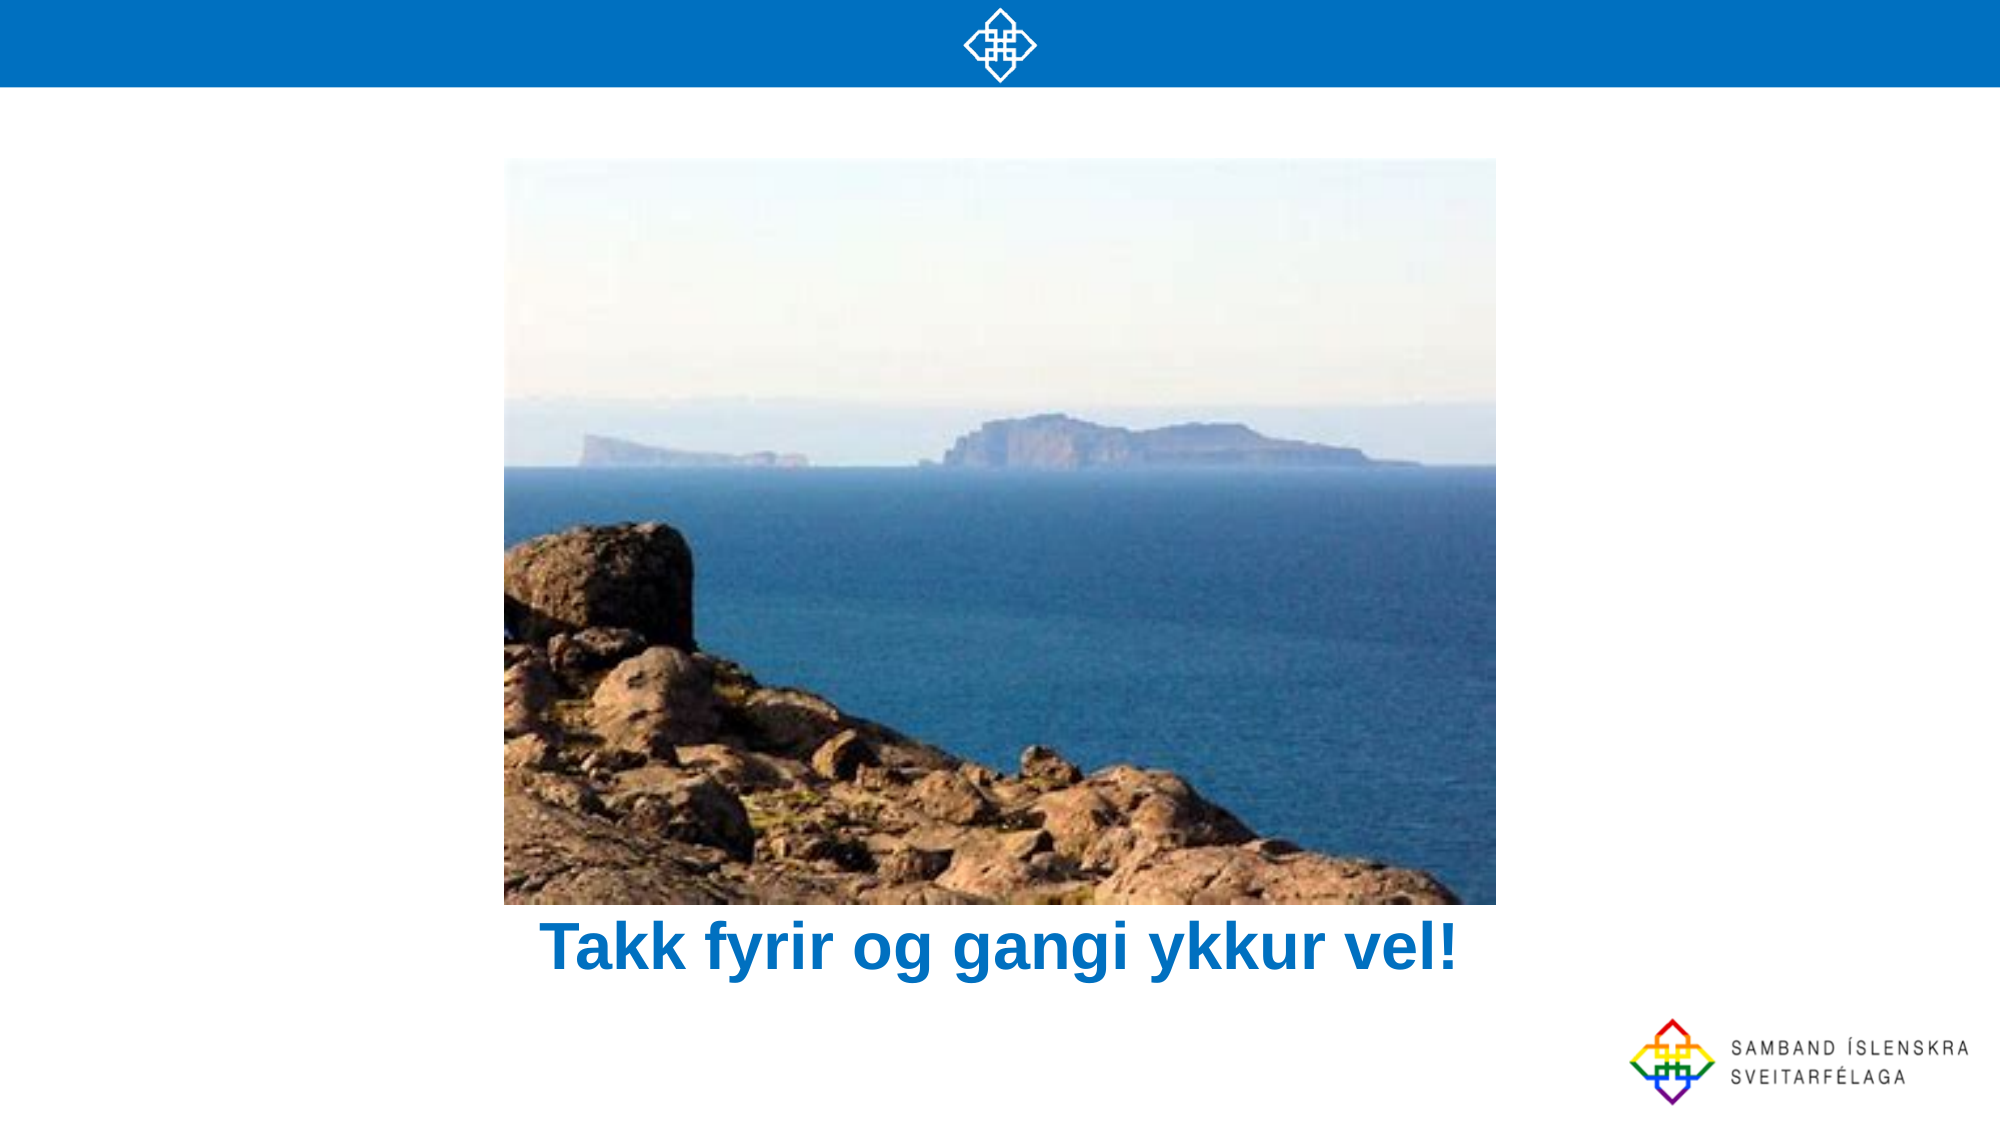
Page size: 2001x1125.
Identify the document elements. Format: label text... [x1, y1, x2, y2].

list Takk fyrir og gangi ykkur vel! [99, 262, 1900, 1063]
picture [955, 0, 1045, 91]
picture [1619, 1010, 1985, 1115]
picture [504, 158, 1496, 905]
